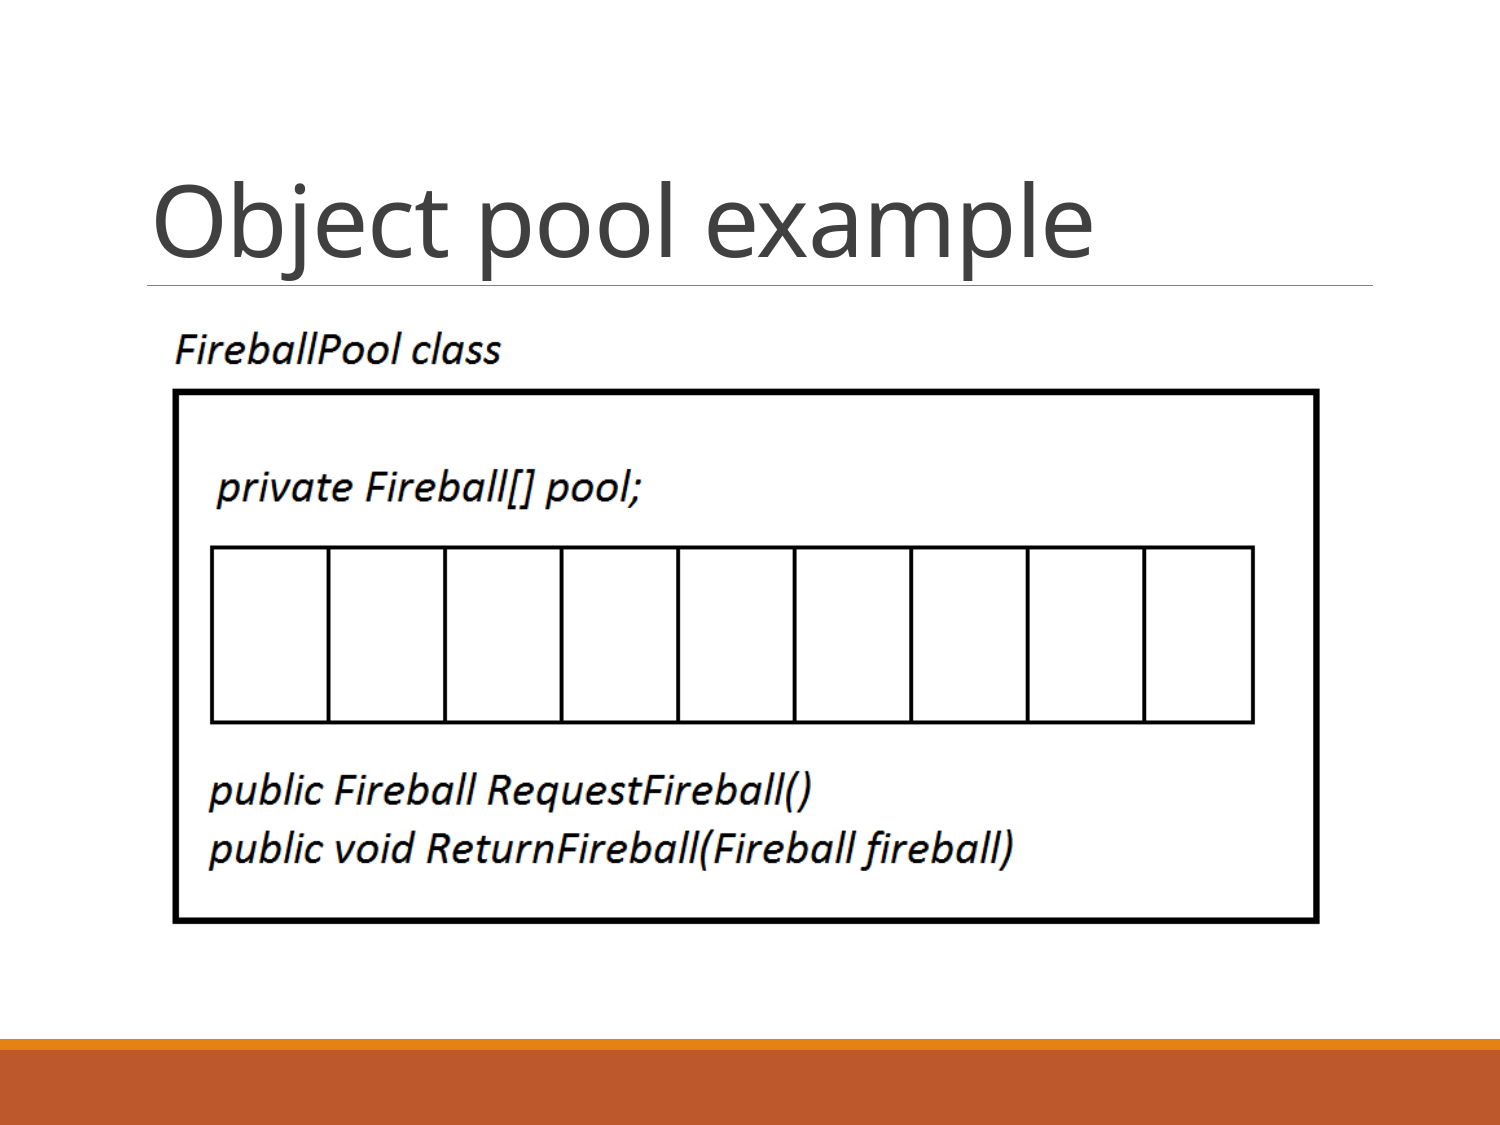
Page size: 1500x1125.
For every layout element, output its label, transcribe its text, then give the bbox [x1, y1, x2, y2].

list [138, 302, 1369, 964]
title Object pool example [135, 47, 1373, 285]
